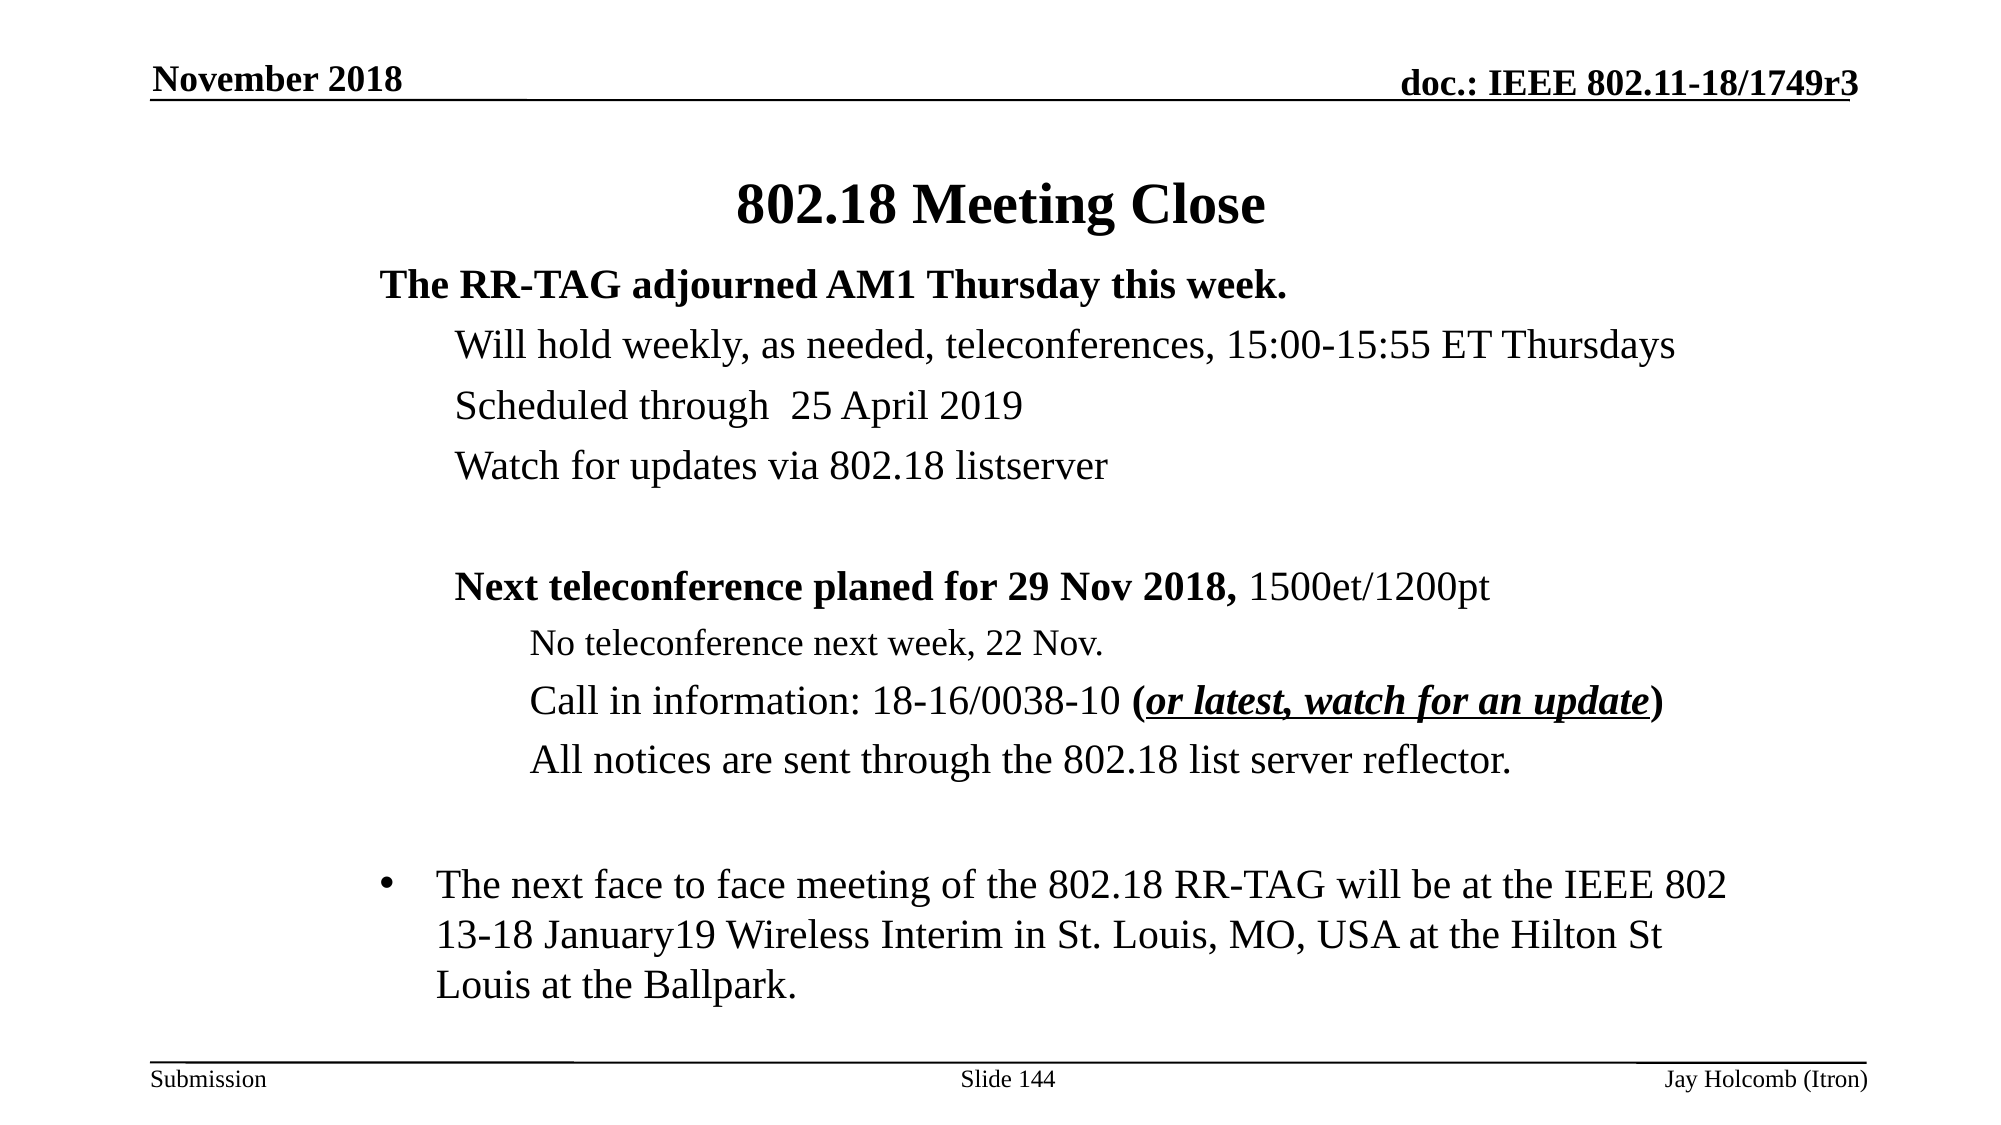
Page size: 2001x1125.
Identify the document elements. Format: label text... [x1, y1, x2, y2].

title 802.18 Meeting Close [364, 112, 1640, 248]
list The RR-TAG adjourned AM1 Thursday this week. Will hold weekly, as needed, teleconferences, 15:00-15:55 ET Thursdays Scheduled through 25 April 2019 Watch for updates via 802.18 listserver Next teleconference planed for 29 Nov 2018, 1500et/1200pt No teleconference next week, 22 Nov. Call in information: 18-16/0038-10 (or latest, watch for an update) All notices are sent through the 802.18 list server reflector. The next face to face meeting of the 802.18 RR-TAG will be at the IEEE 802 13-18 January19 Wireless Interim in St. Louis, MO, USA at the Hilton St Louis at the Ballpark. [364, 248, 1751, 1062]
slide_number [152, 54, 563, 100]
slide_number Slide 144 [950, 1062, 1067, 1123]
footer Jay Holcomb (Itron) [1171, 1061, 1869, 1093]
